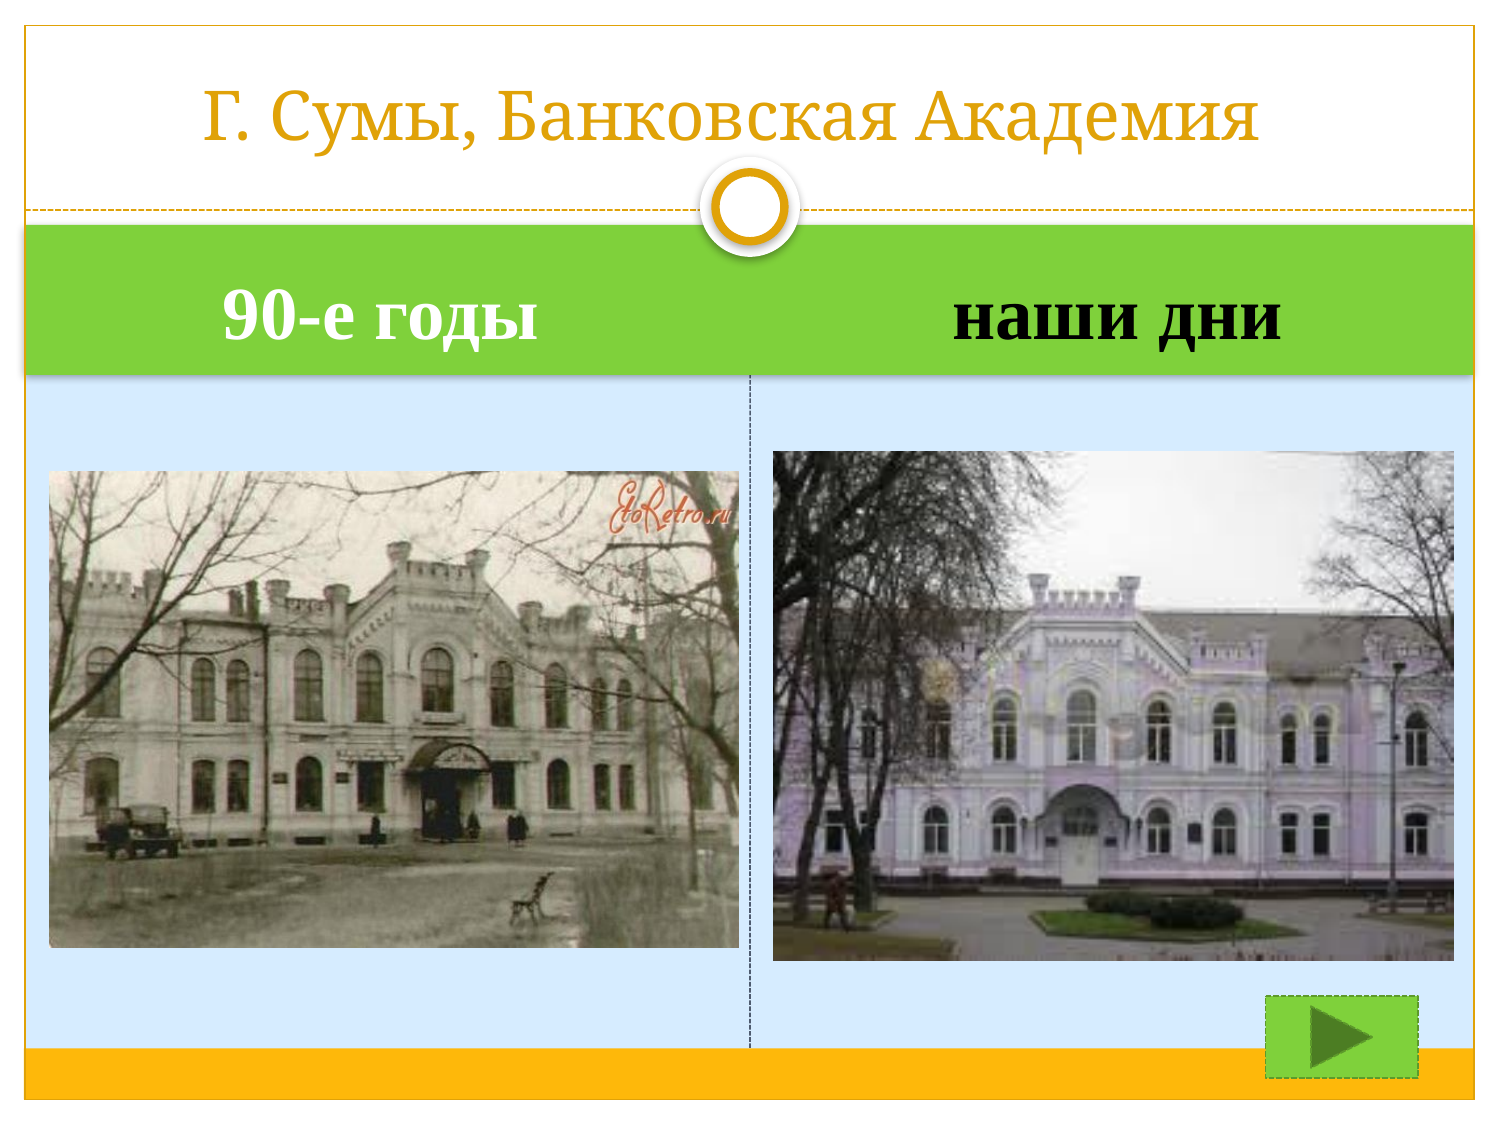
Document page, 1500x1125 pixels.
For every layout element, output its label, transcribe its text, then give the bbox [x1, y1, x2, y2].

text_box [1265, 995, 1419, 1079]
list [49, 471, 739, 948]
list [773, 450, 1454, 961]
list наши дни [785, 249, 1450, 371]
list 90-е годы [48, 249, 714, 371]
title Г. Сумы, Банковская Академия [49, 37, 1450, 162]
